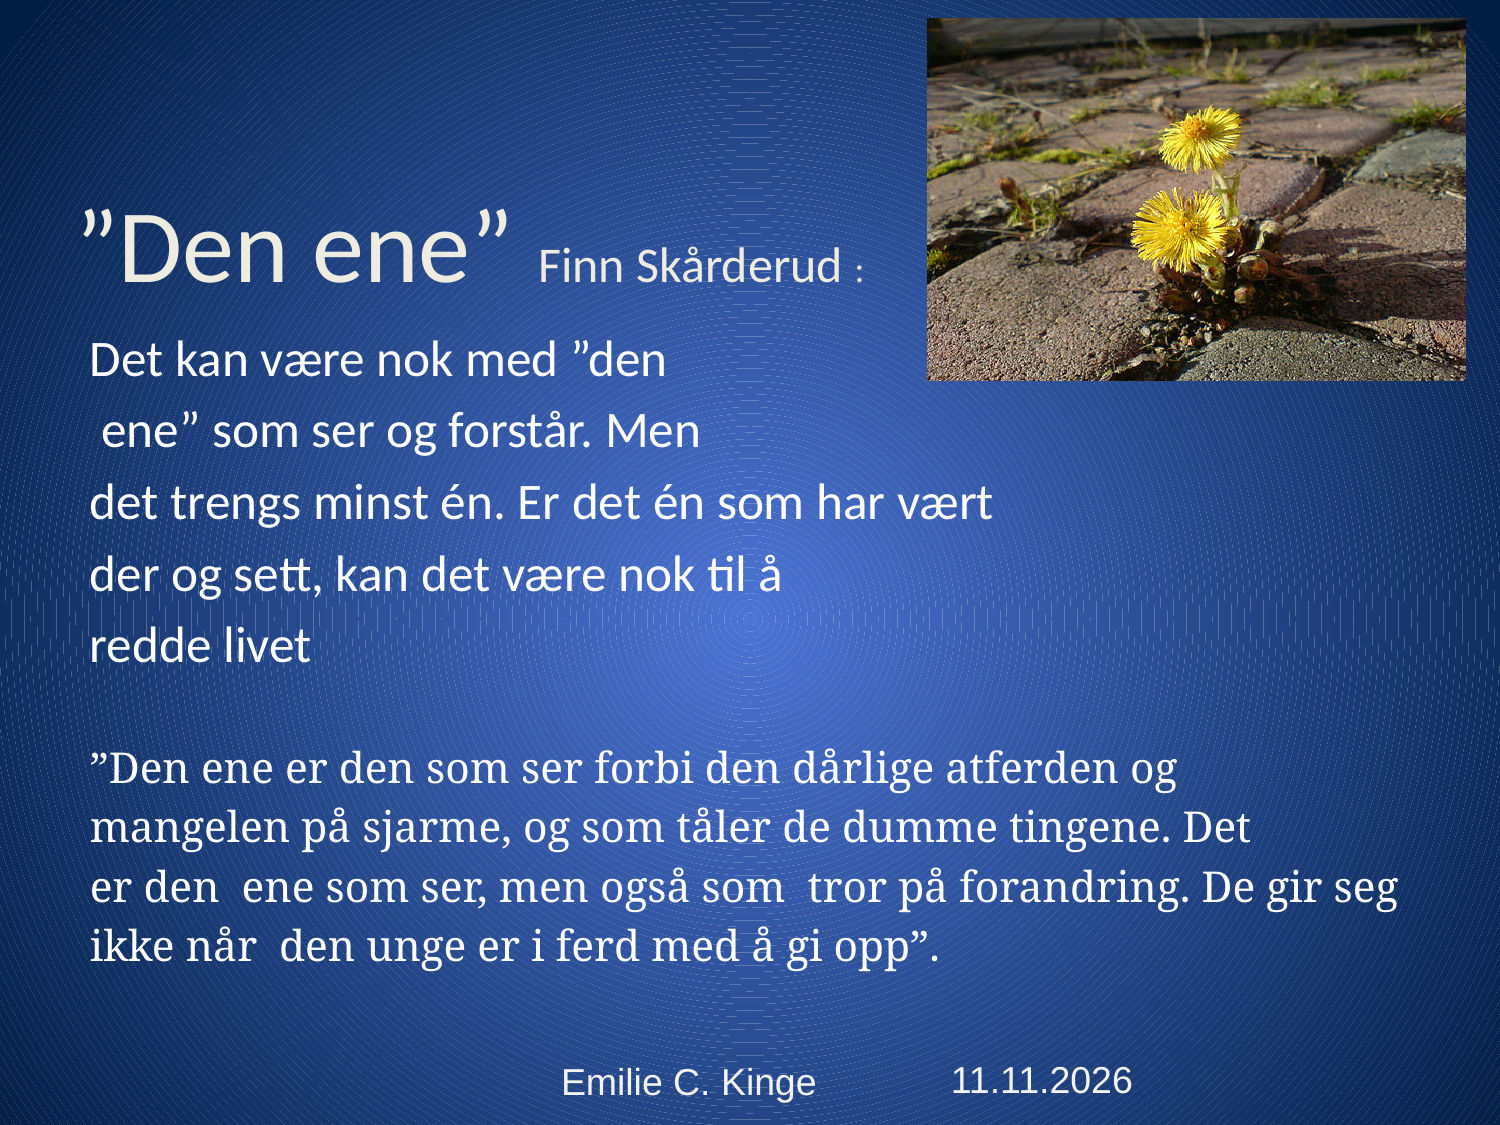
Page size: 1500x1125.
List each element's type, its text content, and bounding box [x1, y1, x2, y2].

list Det kan være nok med ”den ene” som ser og forstår. Men det trengs minst én. Er det én som har vært der og sett, kan det være nok til å redde livet ”Den ene er den som ser forbi den dårlige atferden og mangelen på sjarme, og som tåler de dumme tingene. Det er den ene som ser, men også som tror på forandring. De gir seg ikke når den unge er i ferd med å gi opp”. [75, 317, 1425, 1038]
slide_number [1046, 1023, 1359, 1102]
title ”Den ene” Finn Skårderud : [75, 115, 919, 303]
footer Emilie C. Kinge [560, 999, 1046, 1103]
picture [926, 18, 1467, 381]
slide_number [919, 317, 1425, 395]
